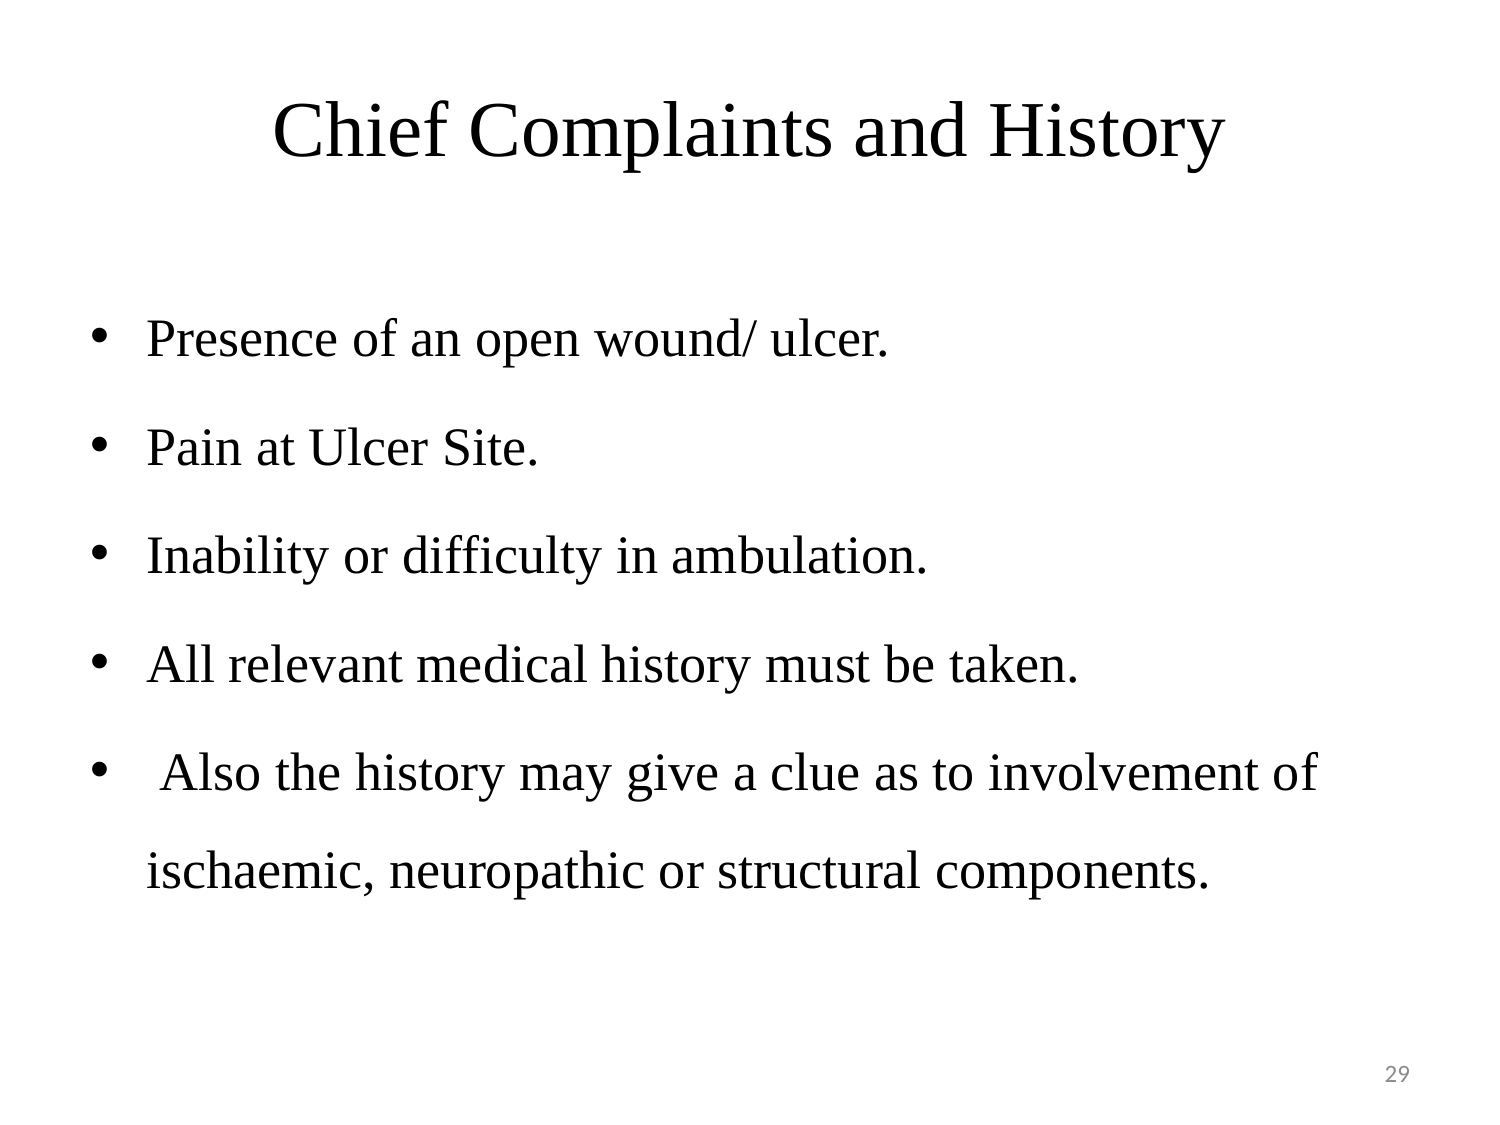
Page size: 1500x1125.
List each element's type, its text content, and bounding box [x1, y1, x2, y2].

slide_number 29 [1074, 1042, 1425, 1103]
title Chief Complaints and History [75, 37, 1425, 213]
list Presence of an open wound/ ulcer. Pain at Ulcer Site. Inability or difficulty in ambulation. All relevant medical history must be taken. Also the history may give a clue as to involvement of ischaemic, neuropathic or structural components. [75, 262, 1425, 1079]
